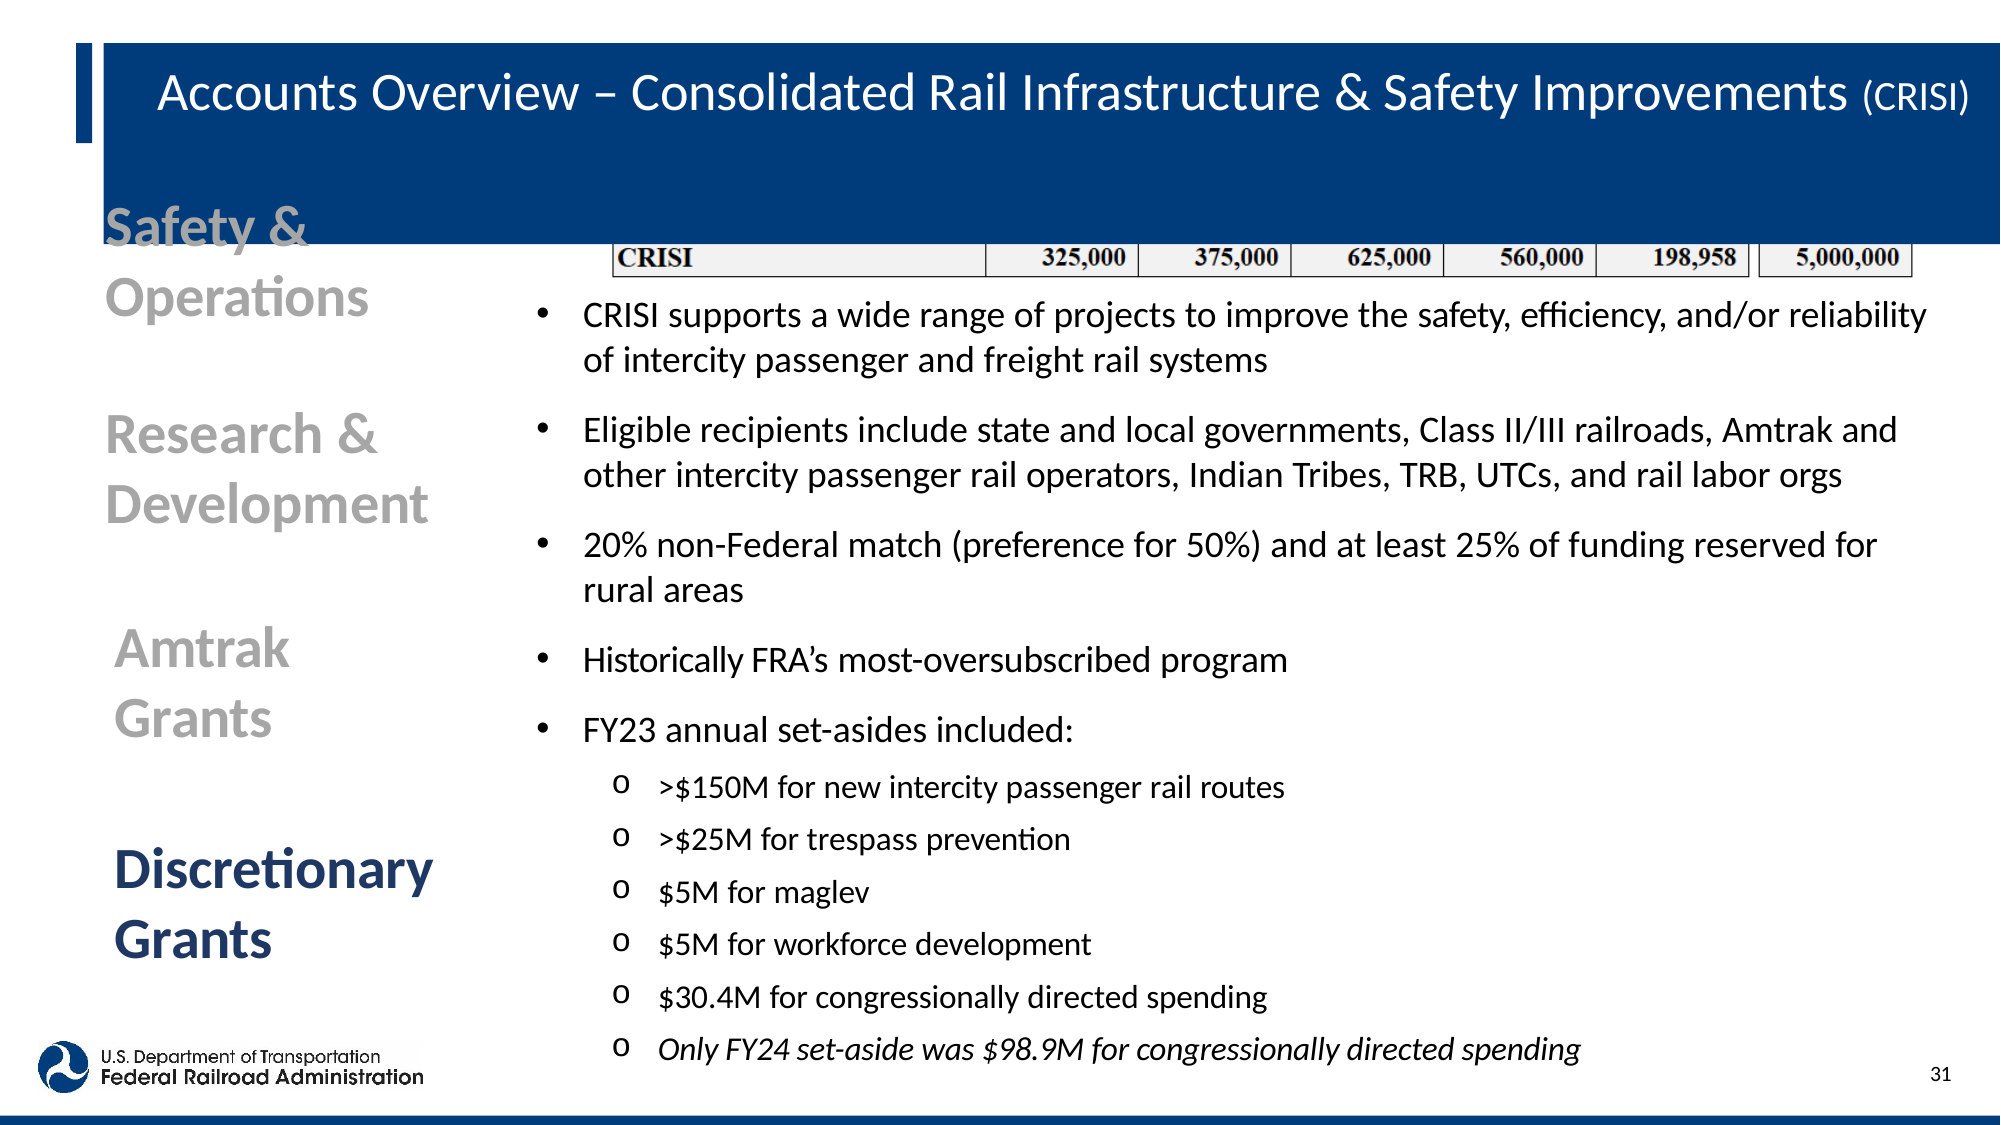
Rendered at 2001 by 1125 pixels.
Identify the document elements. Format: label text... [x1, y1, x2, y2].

text_box 20% non-Federal match (preference for 50%) and at least 25% of funding reserved for rural areas [534, 517, 1887, 607]
text_box Historically FRA’s most-oversubscribed program FY23 annual set-asides included: [534, 607, 1944, 750]
picture [38, 1041, 423, 1093]
text_box >$150M for new intercity passenger rail routes >$25M for trespass prevention $5M for maglev $5M for workforce development $30.4M for congressionally directed spending Only FY24 set-aside was $98.9M for congressionally directed spending [609, 762, 1944, 1068]
text_box 31 [1928, 1057, 1955, 1087]
text_box Eligible recipients include state and local governments, Class II/III railroads, Amtrak and other intercity passenger rail operators, Indian Tribes, TRB, UTCs, and rail labor orgs [534, 402, 1909, 495]
text_box CRISI supports a wide range of projects to improve the safety, efficiency, and/or reliability of intercity passenger and freight rail systems [534, 287, 1944, 380]
text_box Safety & Operations [103, 186, 377, 329]
picture [608, 142, 1916, 282]
text_box Amtrak Grants [112, 607, 297, 750]
text_box Research & Development [103, 393, 435, 536]
text_box [0, 1115, 2000, 1125]
text_box Discretionary Grants [112, 828, 440, 970]
text_box [76, 43, 93, 144]
title Accounts Overview – Consolidated Rail Infrastructure & Safety Improvements (CRISI) [103, 43, 2000, 245]
